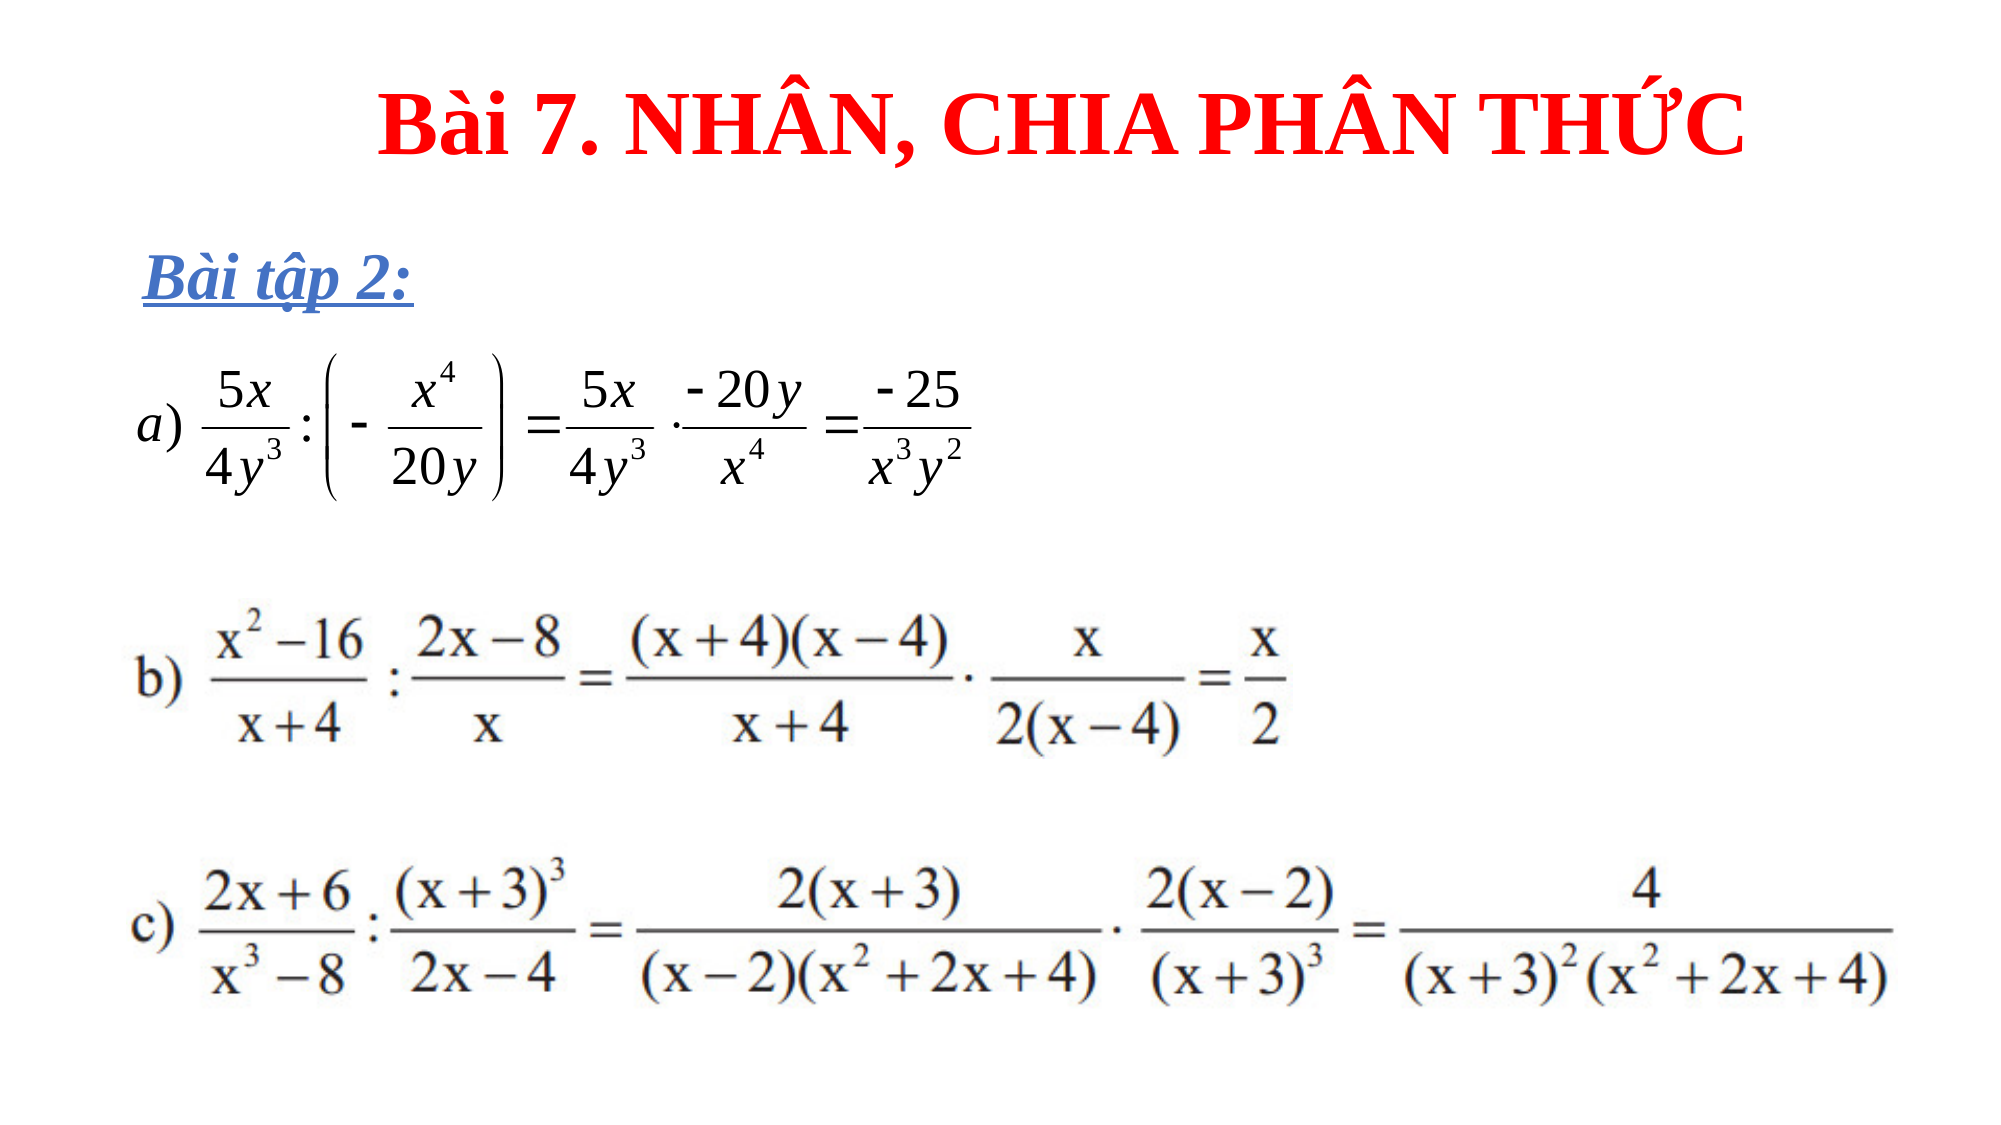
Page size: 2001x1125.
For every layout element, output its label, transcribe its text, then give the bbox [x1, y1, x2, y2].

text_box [128, 340, 984, 515]
text_box Bài tập 2: [127, 225, 429, 321]
picture [126, 839, 1898, 1015]
text_box Bài 7. NHÂN, CHIA PHÂN THỨC [362, 55, 1883, 180]
picture [118, 598, 1293, 760]
